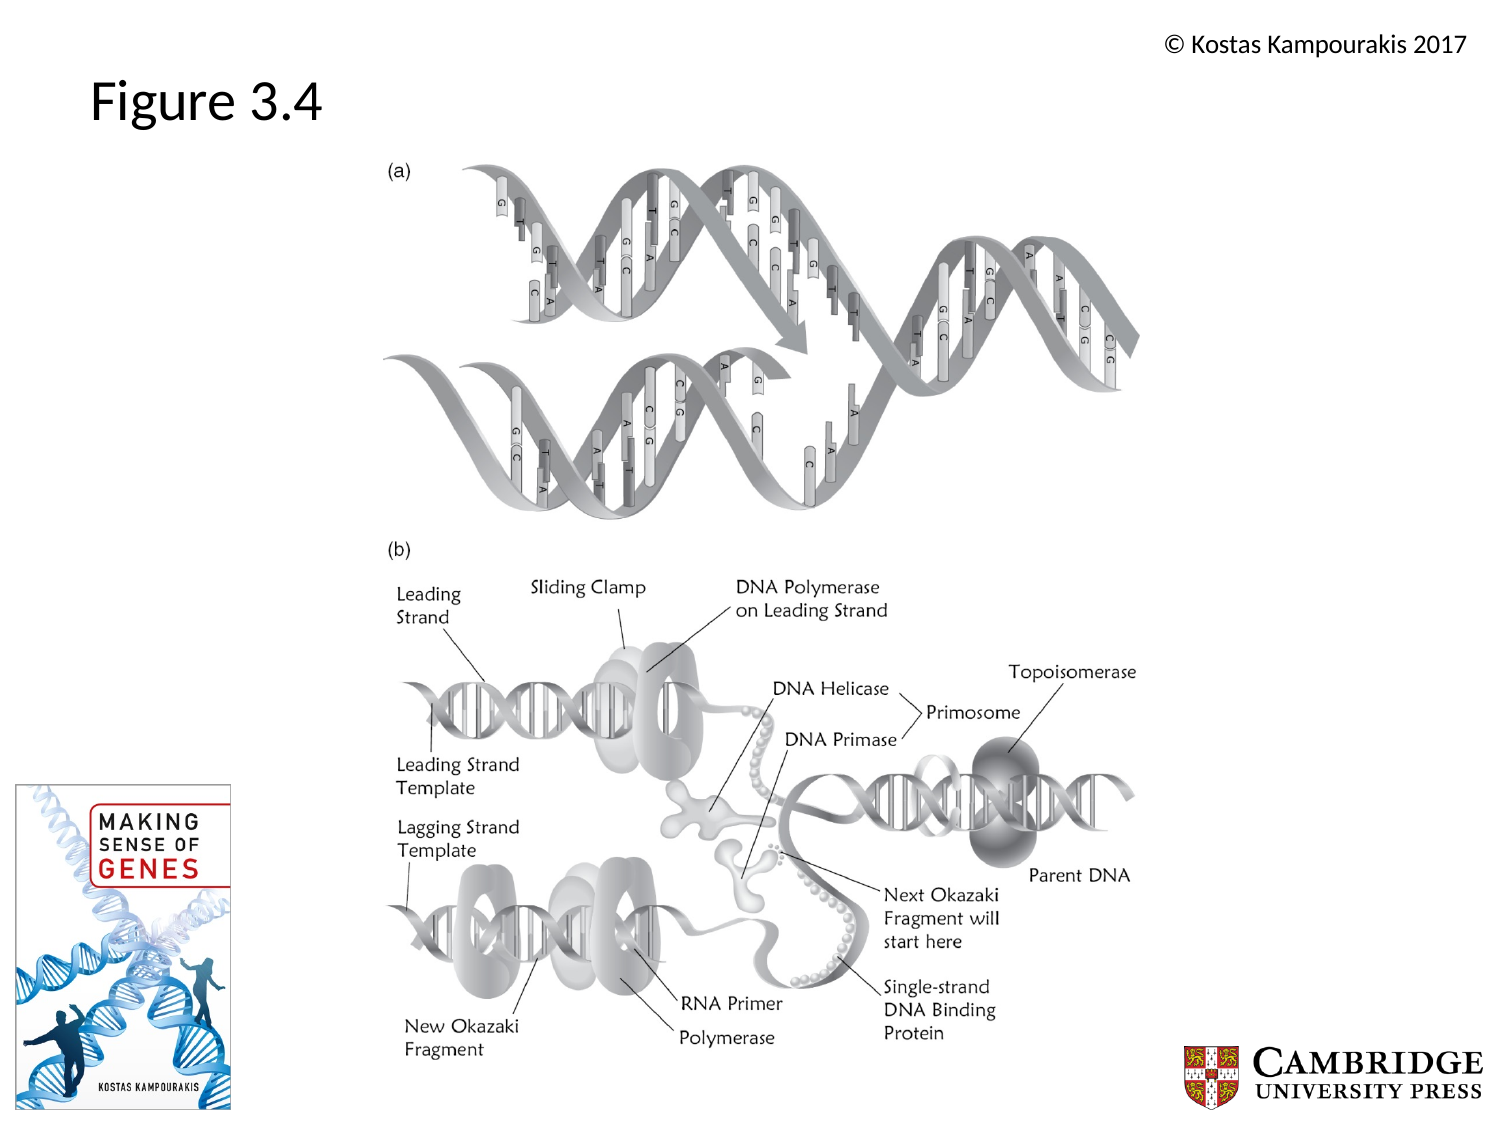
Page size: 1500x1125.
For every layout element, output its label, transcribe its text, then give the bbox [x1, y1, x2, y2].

picture [1184, 1046, 1483, 1110]
picture [383, 160, 1140, 1060]
title Figure 3.4 [75, 45, 384, 149]
picture [15, 784, 231, 1110]
